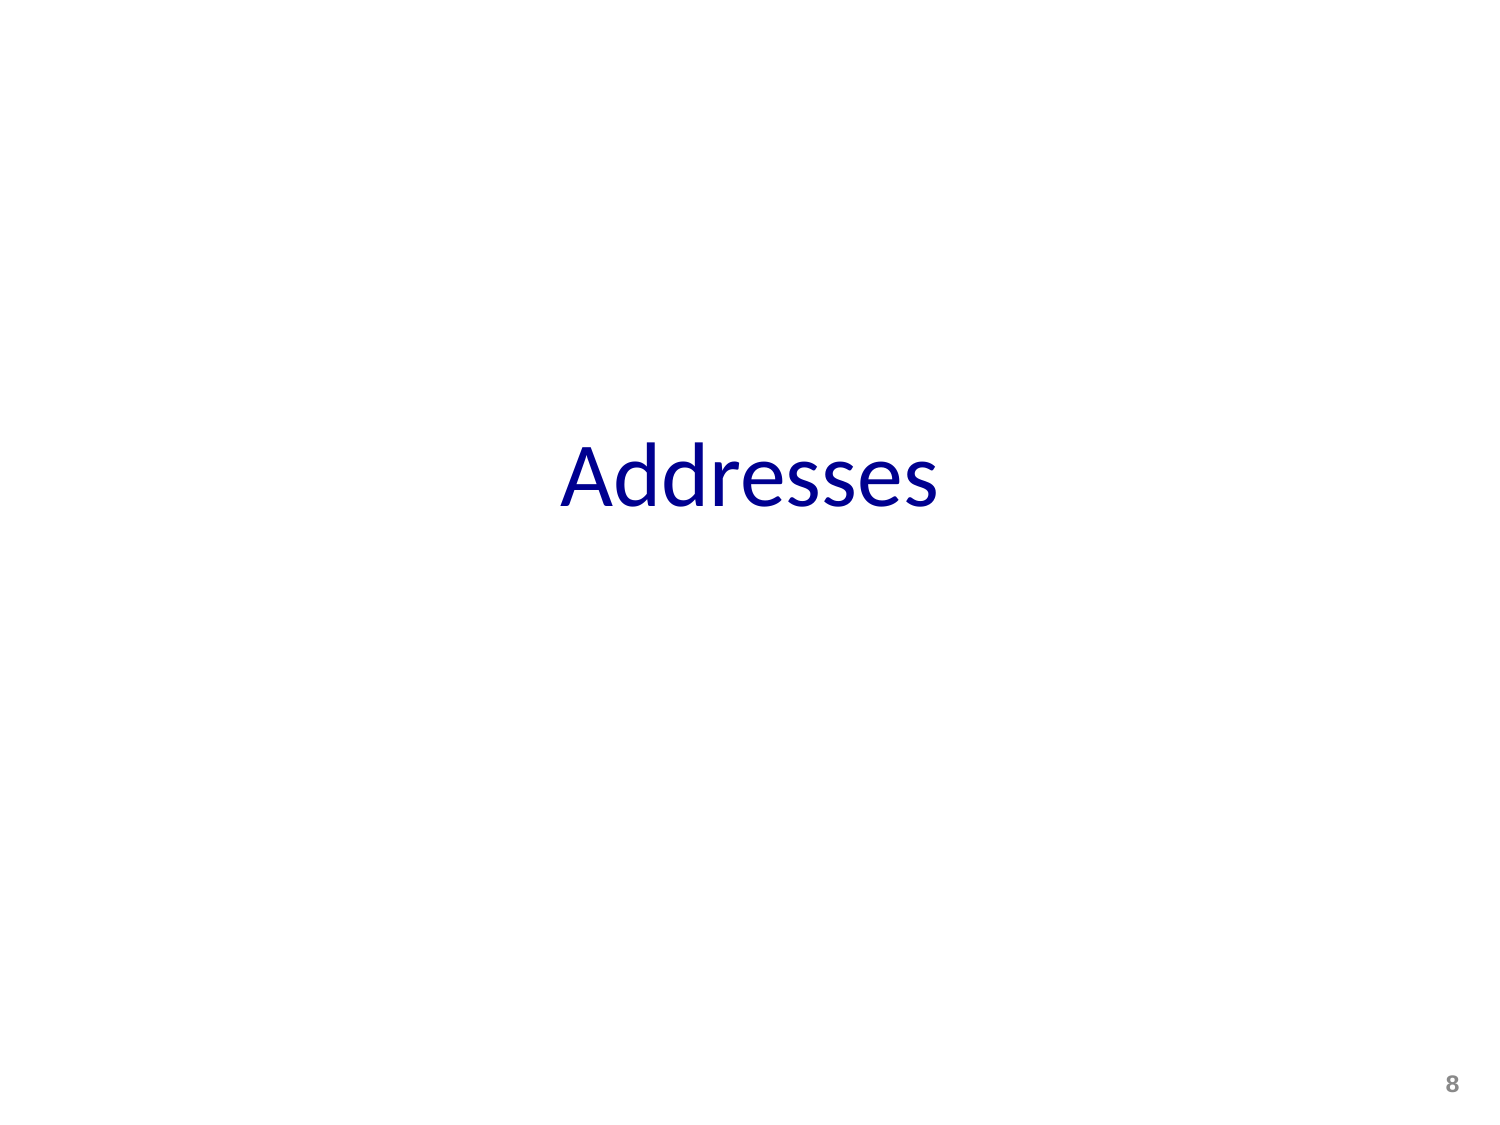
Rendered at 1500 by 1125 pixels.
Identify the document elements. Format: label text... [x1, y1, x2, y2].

title Addresses [112, 349, 1388, 591]
slide_number 8 [1125, 1052, 1475, 1113]
